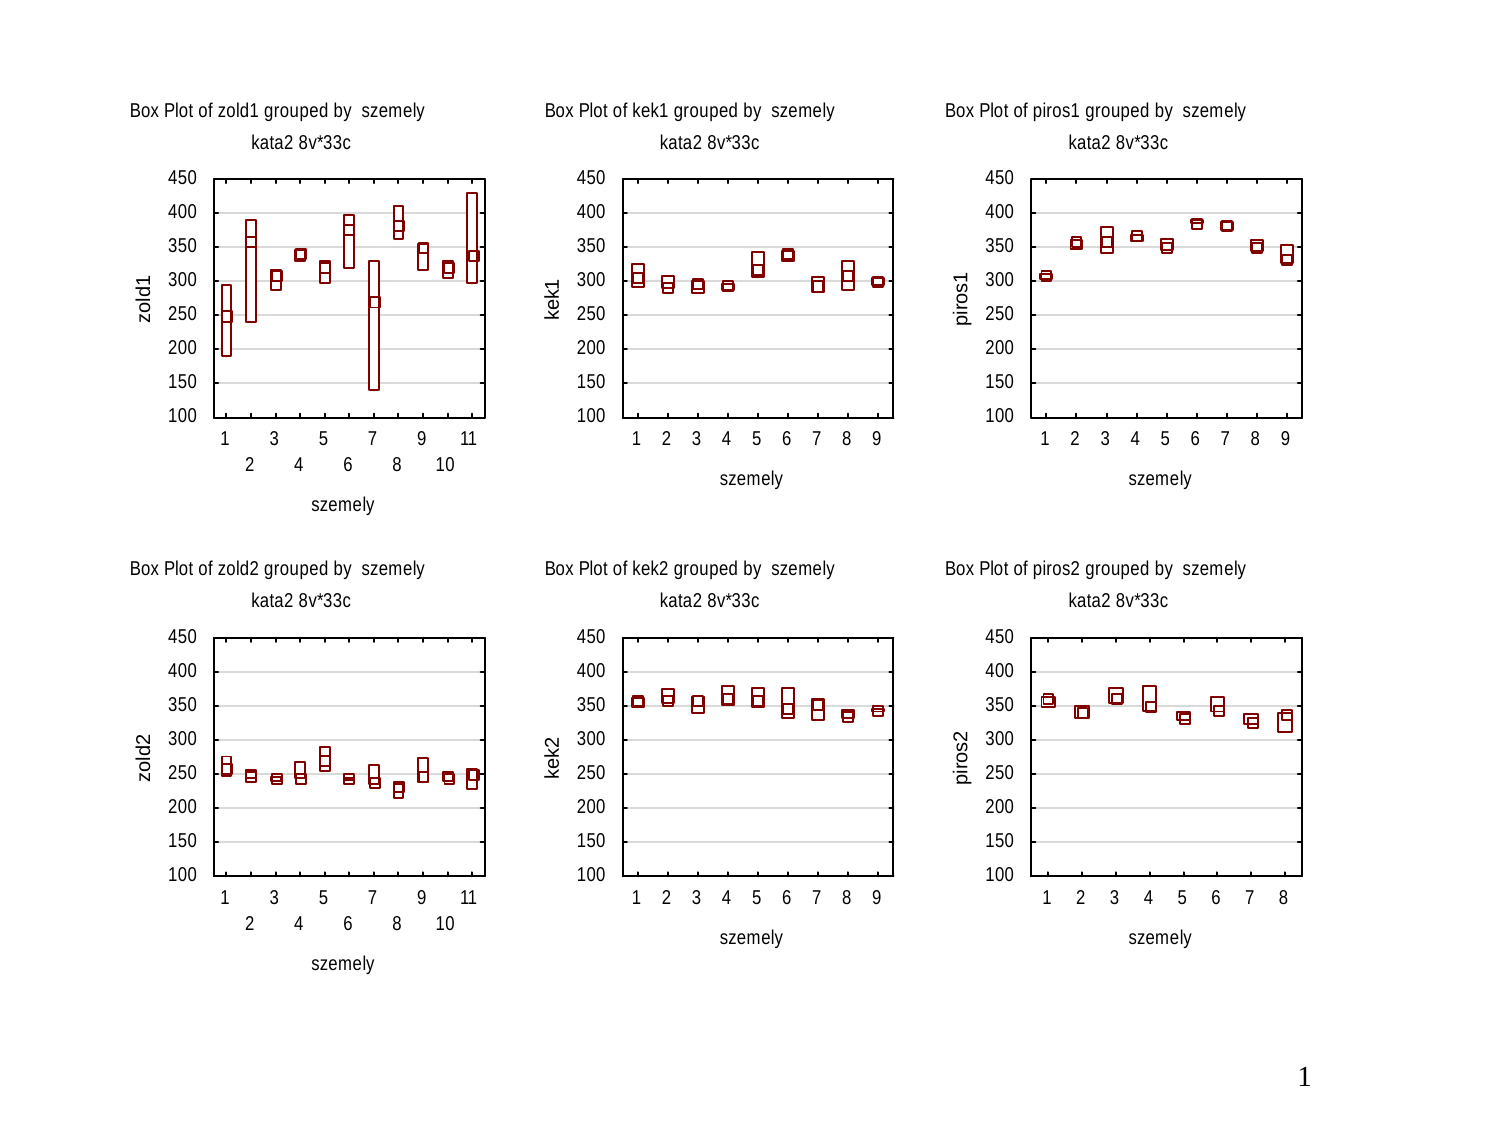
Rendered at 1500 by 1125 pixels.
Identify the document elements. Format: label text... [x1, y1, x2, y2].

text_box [99, 74, 1350, 1013]
slide_number 1 [1038, 1050, 1328, 1125]
